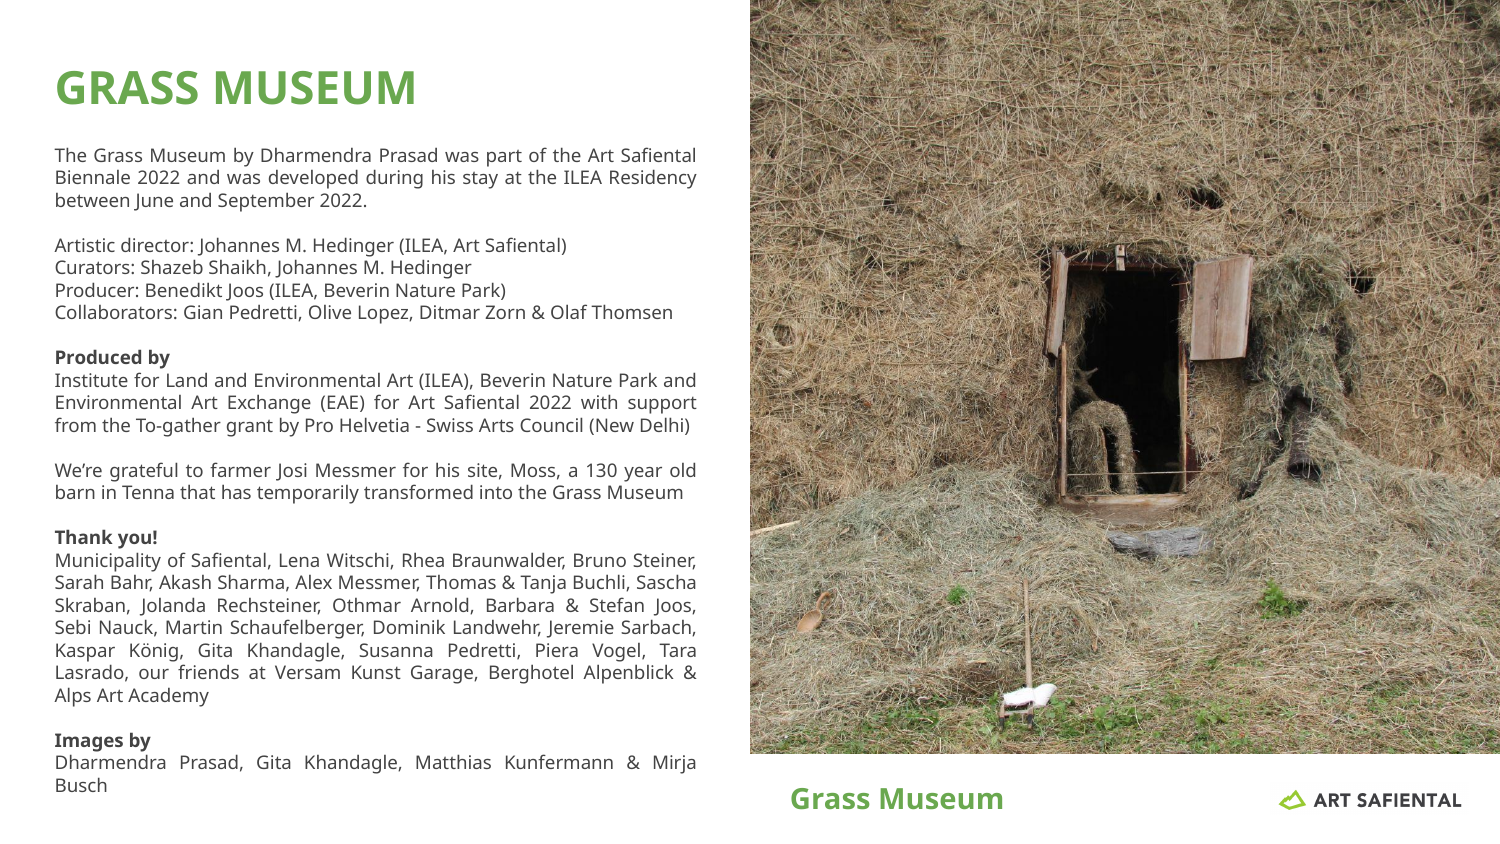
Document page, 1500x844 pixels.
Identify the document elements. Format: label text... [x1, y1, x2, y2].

text_box Grass Museum [774, 765, 1185, 831]
picture [749, 0, 1500, 754]
picture [1270, 782, 1469, 815]
text_box GRASS MUSEUM The Grass Museum by Dharmendra Prasad was part of the Art Safiental Biennale 2022 and was developed during his stay at the ILEA Residency between June and September 2022. Artistic director: Johannes M. Hedinger (ILEA, Art Safiental) Curators: Shazeb Shaikh, Johannes M. Hedinger Producer: Benedikt Joos (ILEA, Beverin Nature Park) Collaborators: Gian Pedretti, Olive Lopez, Ditmar Zorn & Olaf Thomsen Produced by Institute for Land and Environmental Art (ILEA), Beverin Nature Park and Environmental Art Exchange (EAE) for Art Safiental 2022 with support from the To-gather grant by Pro Helvetia - Swiss Arts Council (New Delhi) We’re grateful to farmer Josi Messmer for his site, Moss, a 130 year old barn in Tenna that has temporarily transformed into the Grass Museum Thank you! Municipality of Safiental, Lena Witschi, Rhea Braunwalder, Bruno Steiner, Sarah Bahr, Akash Sharma, Alex Messmer, Thomas & Tanja Buchli, Sascha Skraban, Jolanda Rechsteiner, Othmar Arnold, Barbara & Stefan Joos, Sebi Nauck, Martin Schaufelberger, Dominik Landwehr, Jeremie Sarbach, Kaspar König, Gita Khandagle, Susanna Pedretti, Piera Vogel, Tara Lasrado, our friends at Versam Kunst Garage, Berghotel Alpenblick & Alps Art Academy Images by Dharmendra Prasad, Gita Khandagle, Matthias Kunfermann & Mirja Busch [39, 43, 712, 812]
